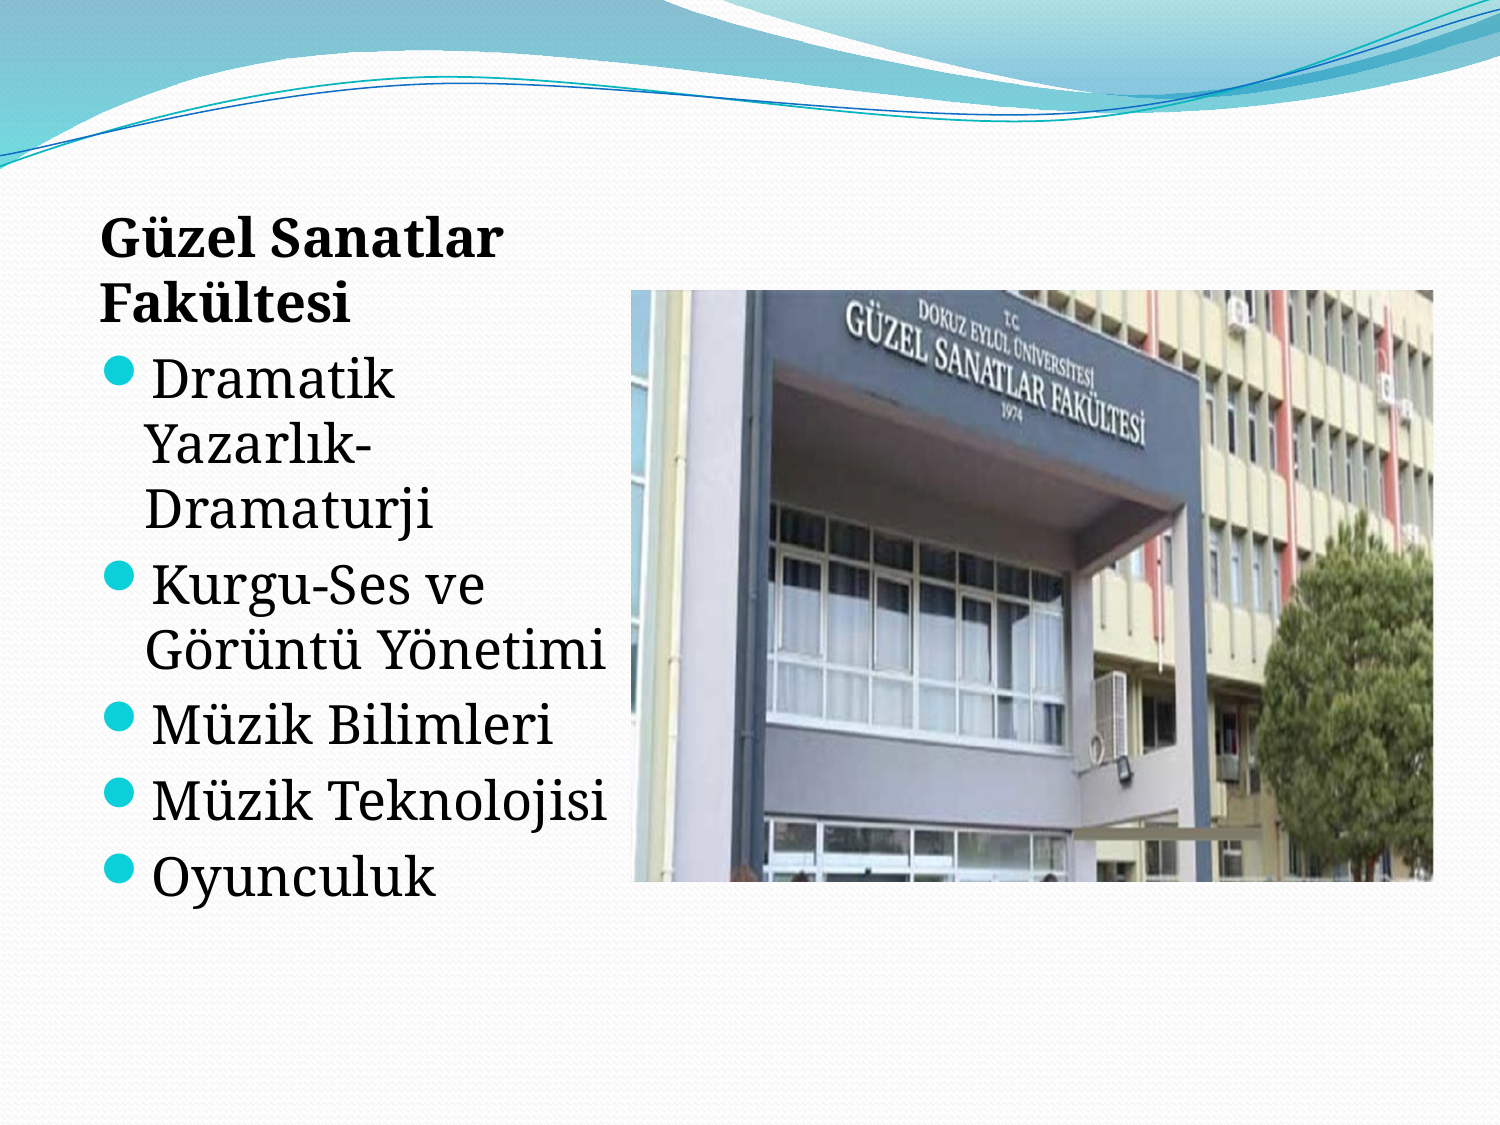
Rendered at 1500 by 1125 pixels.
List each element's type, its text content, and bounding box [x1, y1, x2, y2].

list Güzel Sanatlar Fakültesi Dramatik Yazarlık-Dramaturji Kurgu-Ses ve Görüntü Yönetimi Müzik Bilimleri Müzik Teknolojisi Oyunculuk [85, 196, 631, 917]
picture [631, 290, 1434, 882]
